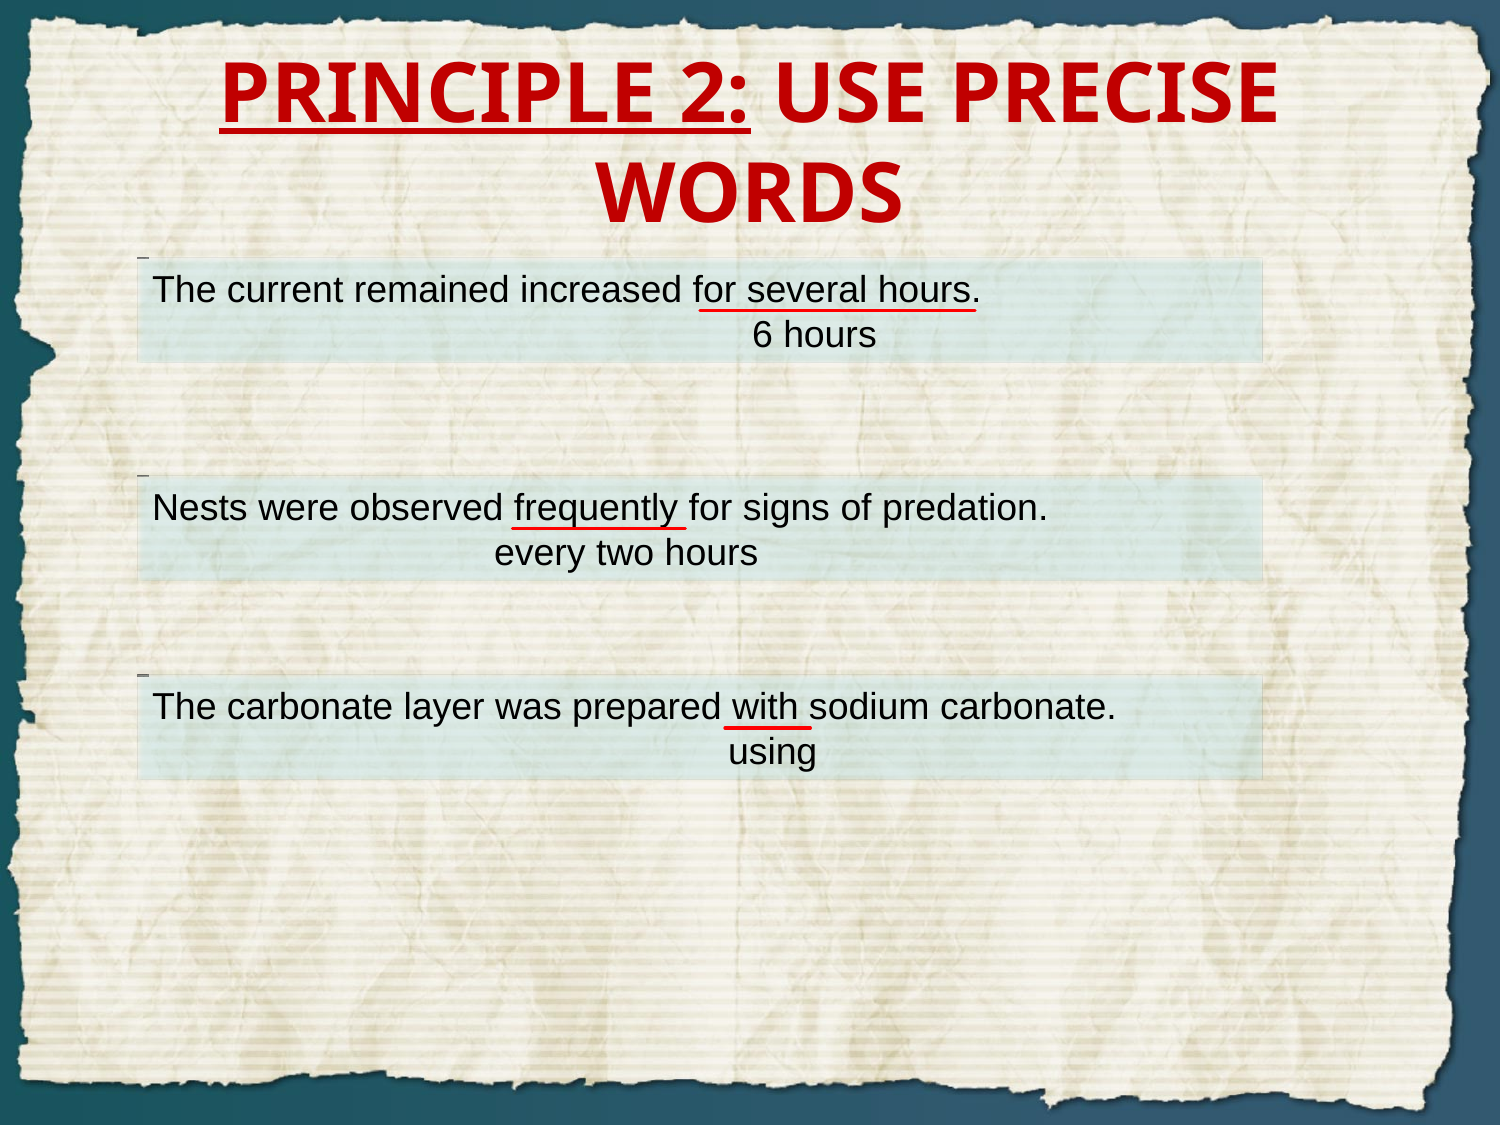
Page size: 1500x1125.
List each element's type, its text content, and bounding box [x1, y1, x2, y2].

text_box The carbonate layer was prepared with sodium carbonate. using [144, 681, 1258, 775]
picture [0, 0, 1500, 1125]
title PRINCIPLE 2: USE PRECISE WORDS [75, 45, 1425, 233]
text_box Nests were observed frequently for signs of predation. every two hours [144, 482, 1258, 577]
text_box The current remained increased for several hours. 6 hours [144, 264, 1258, 358]
